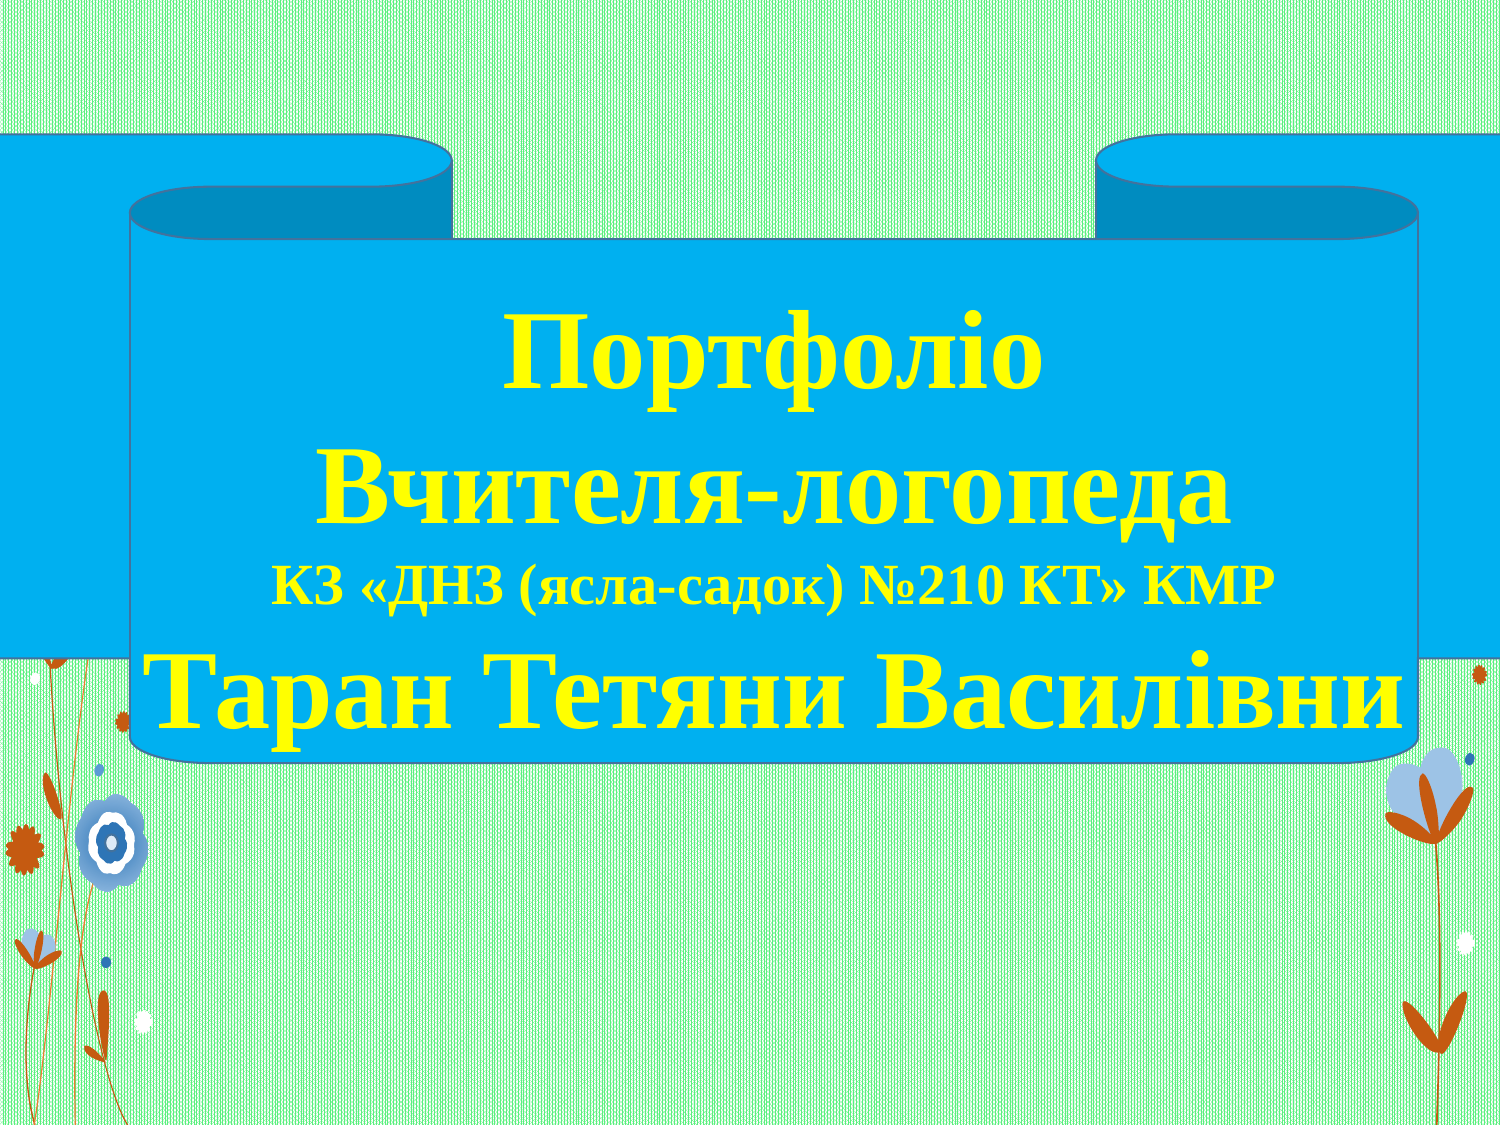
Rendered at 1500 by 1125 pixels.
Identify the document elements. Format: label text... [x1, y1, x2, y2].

text_box [1094, 133, 1500, 268]
title [0, 184, 1275, 268]
text_box [1167, 759, 1386, 765]
text_box [0, 133, 453, 184]
subtitle [41, 759, 1167, 848]
text_box Портфоліо Вчителя-логопеда КЗ «ДНЗ (ясла-садок) №210 КТ» КМР Таран Тетяни Василівни [0, 268, 1500, 759]
